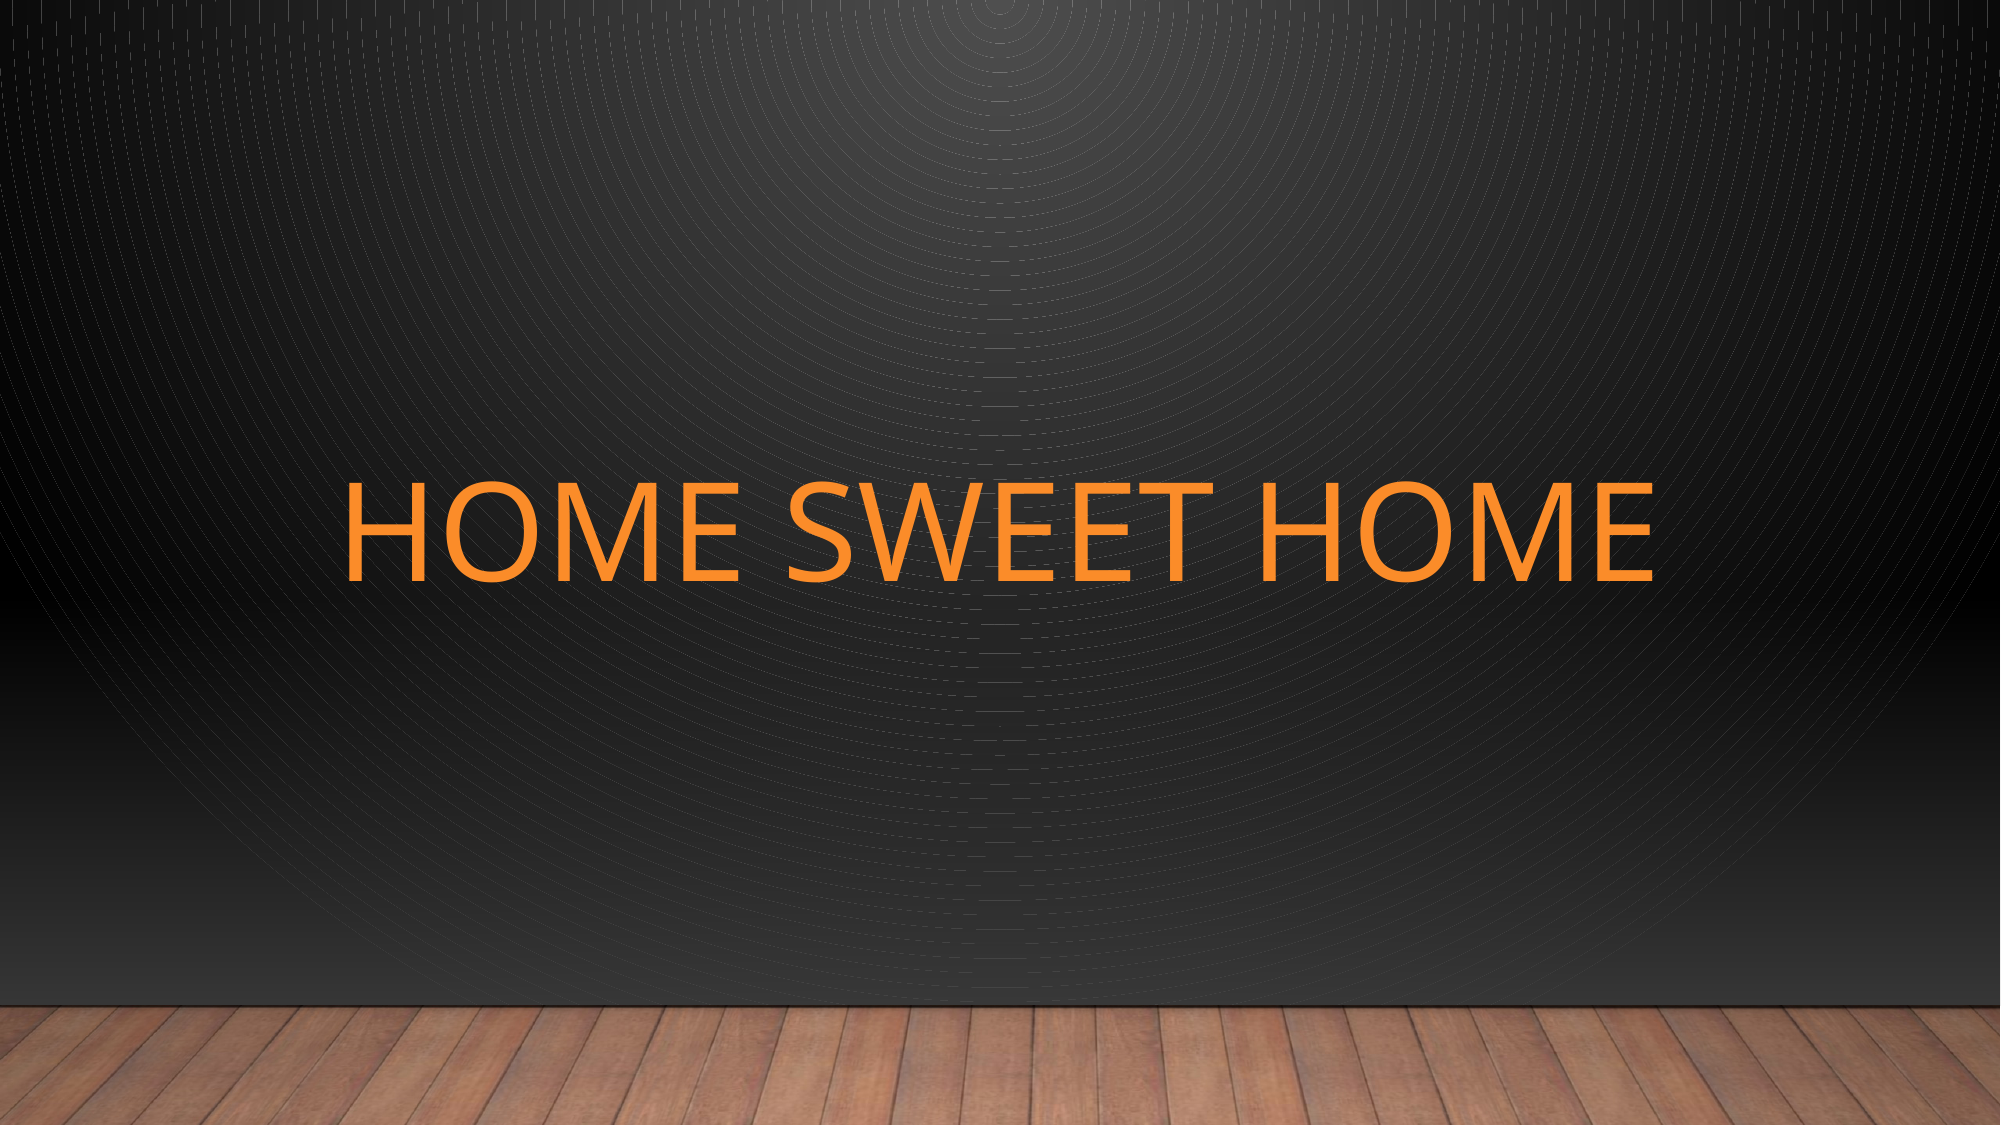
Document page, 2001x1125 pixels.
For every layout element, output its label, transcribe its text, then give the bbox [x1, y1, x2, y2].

picture [0, 1005, 2000, 1125]
title Home sweet home [291, 131, 1708, 611]
